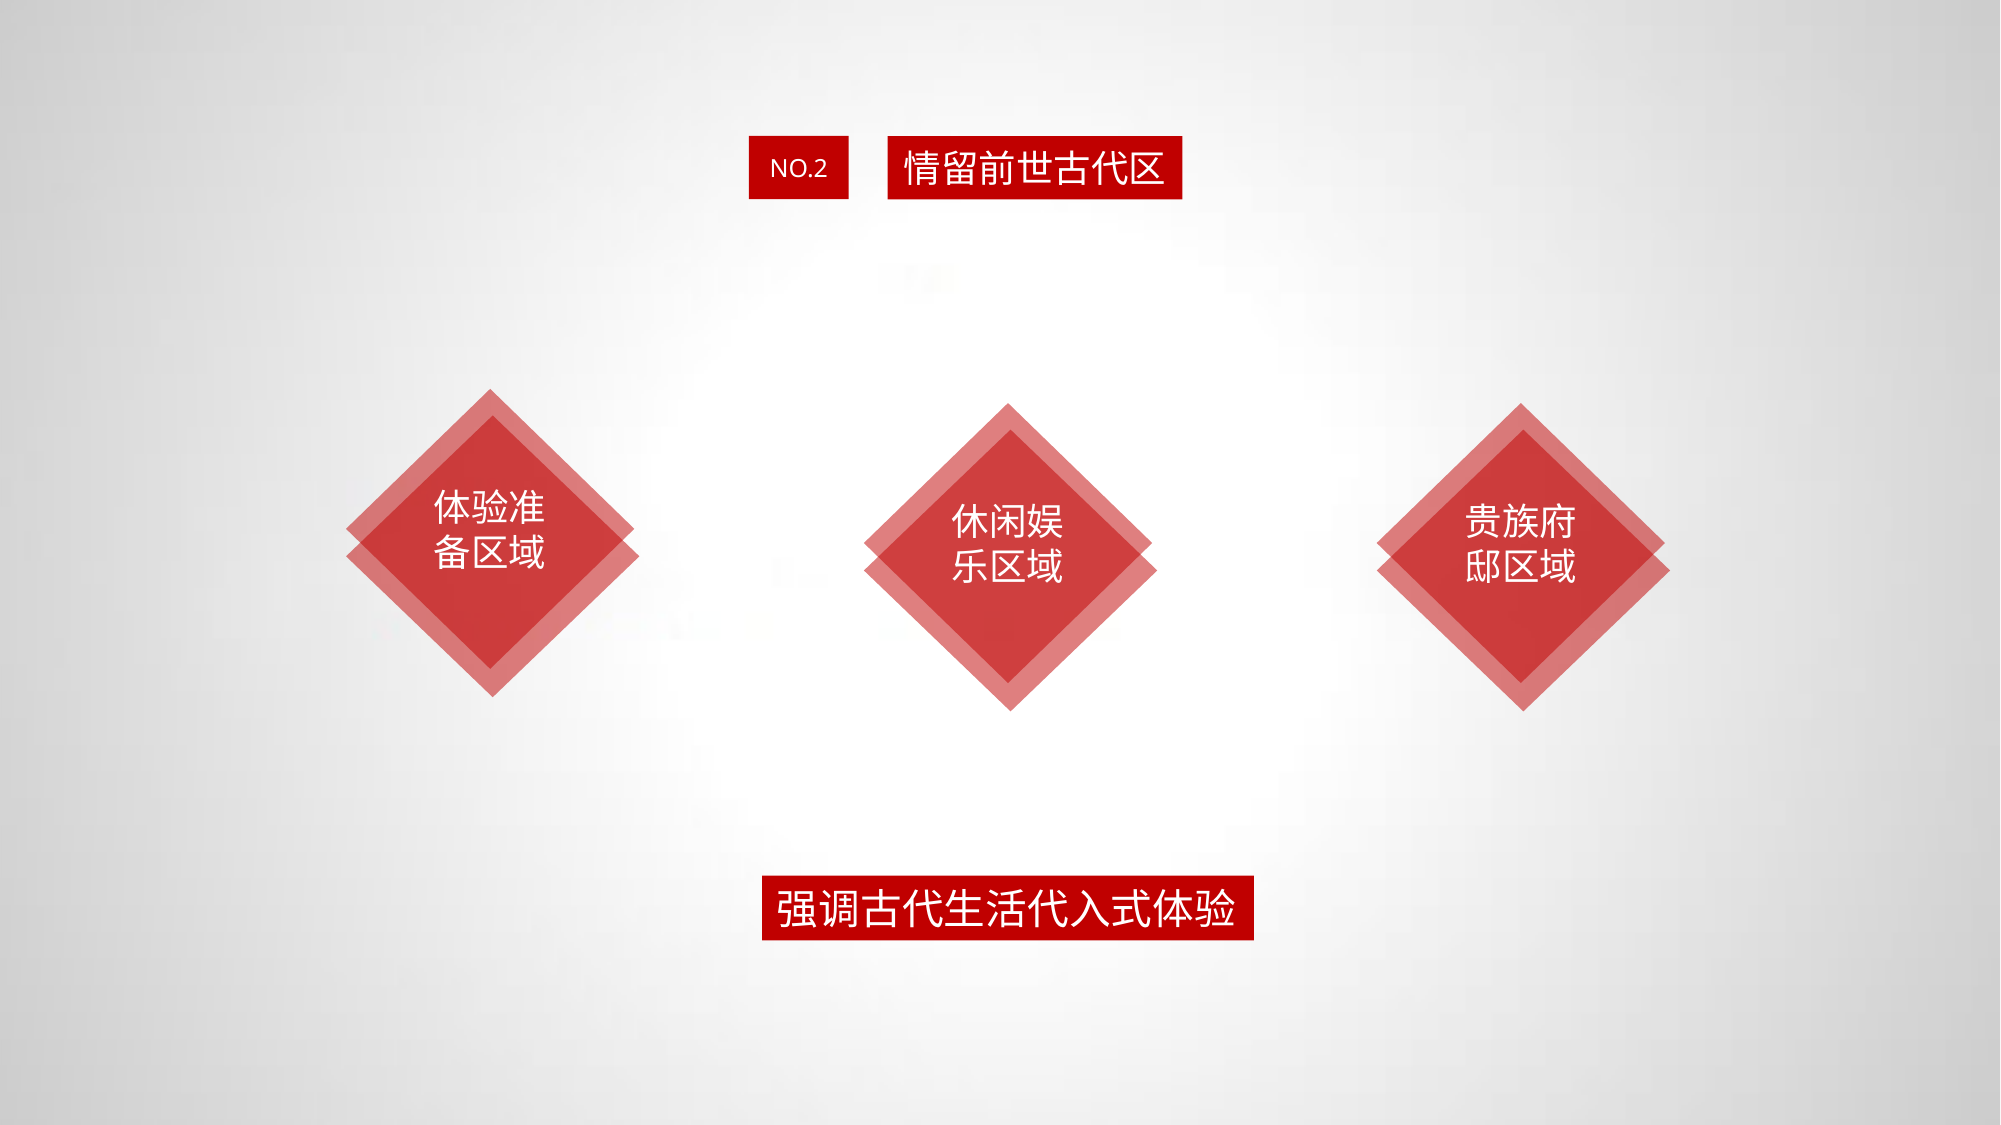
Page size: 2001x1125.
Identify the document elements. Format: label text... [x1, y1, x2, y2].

text_box 强调古代生活代入式体验 [762, 875, 1254, 941]
text_box 情留前世古代区 [887, 135, 1183, 201]
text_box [863, 403, 1158, 712]
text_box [1376, 403, 1671, 712]
text_box NO.2 [748, 135, 850, 200]
picture [0, 0, 2001, 1125]
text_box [346, 388, 640, 698]
